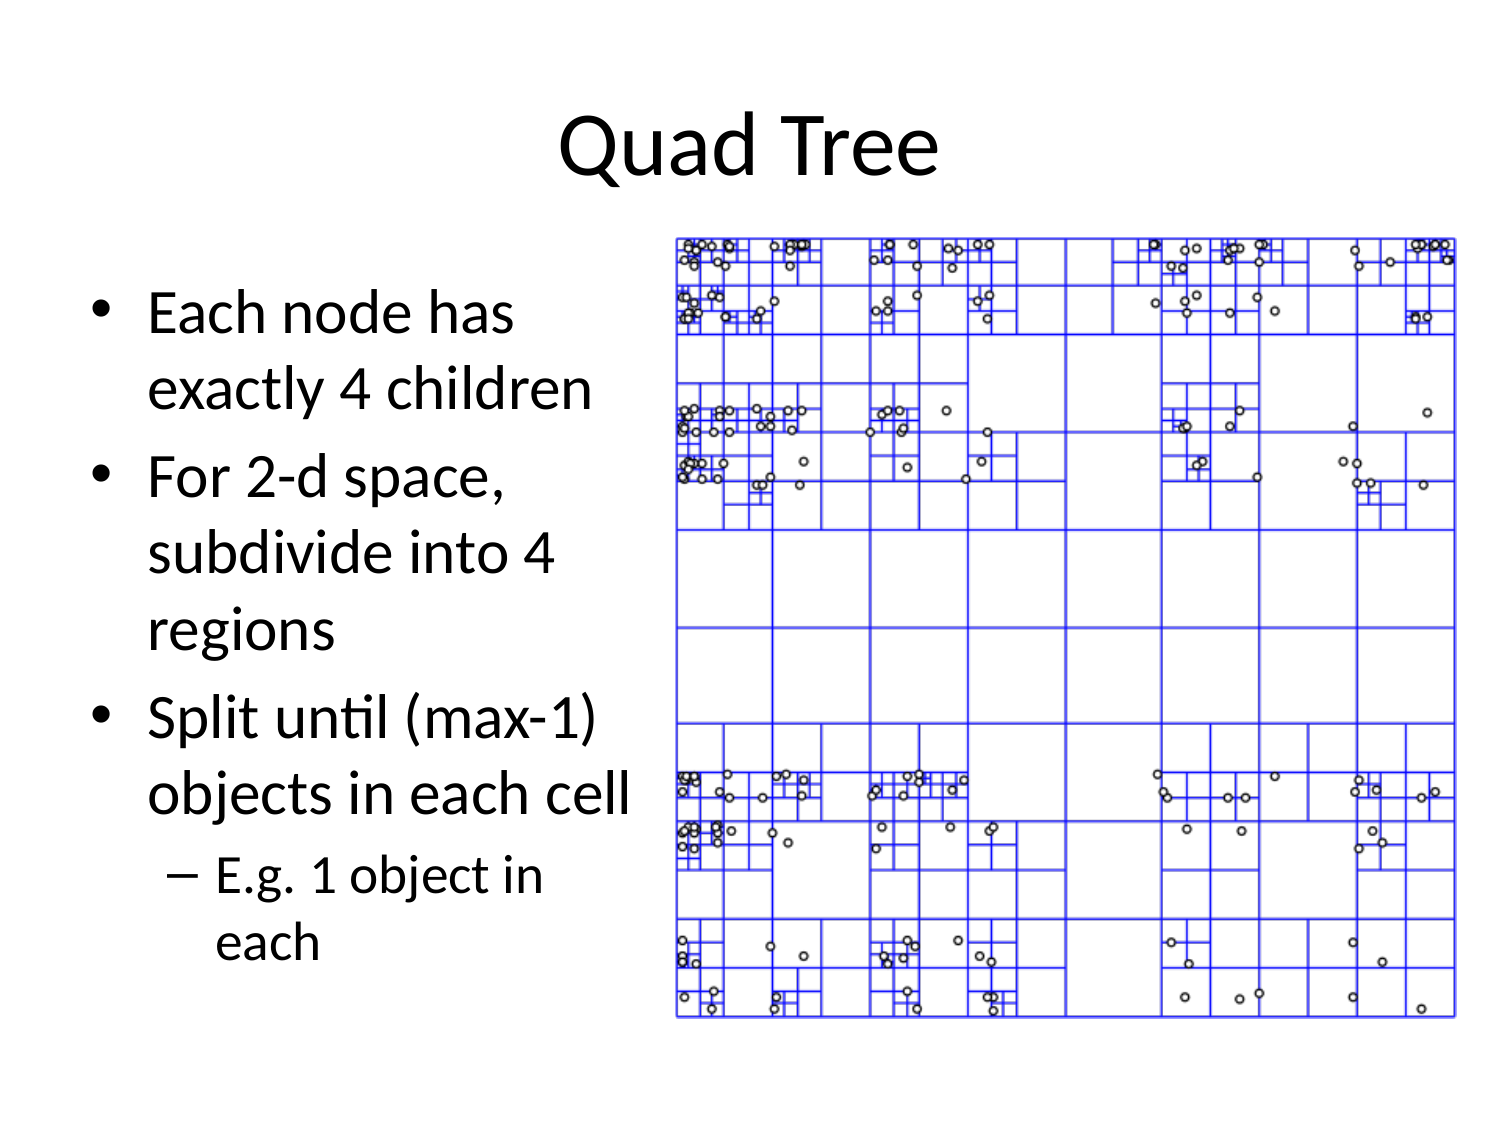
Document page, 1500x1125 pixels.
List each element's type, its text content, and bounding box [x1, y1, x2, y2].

title Quad Tree [75, 45, 1425, 233]
picture [674, 237, 1457, 1019]
list Each node has exactly 4 children For 2-d space, subdivide into 4 regions Split until (max-1) objects in each cell E.g. 1 object in each [75, 262, 650, 1005]
